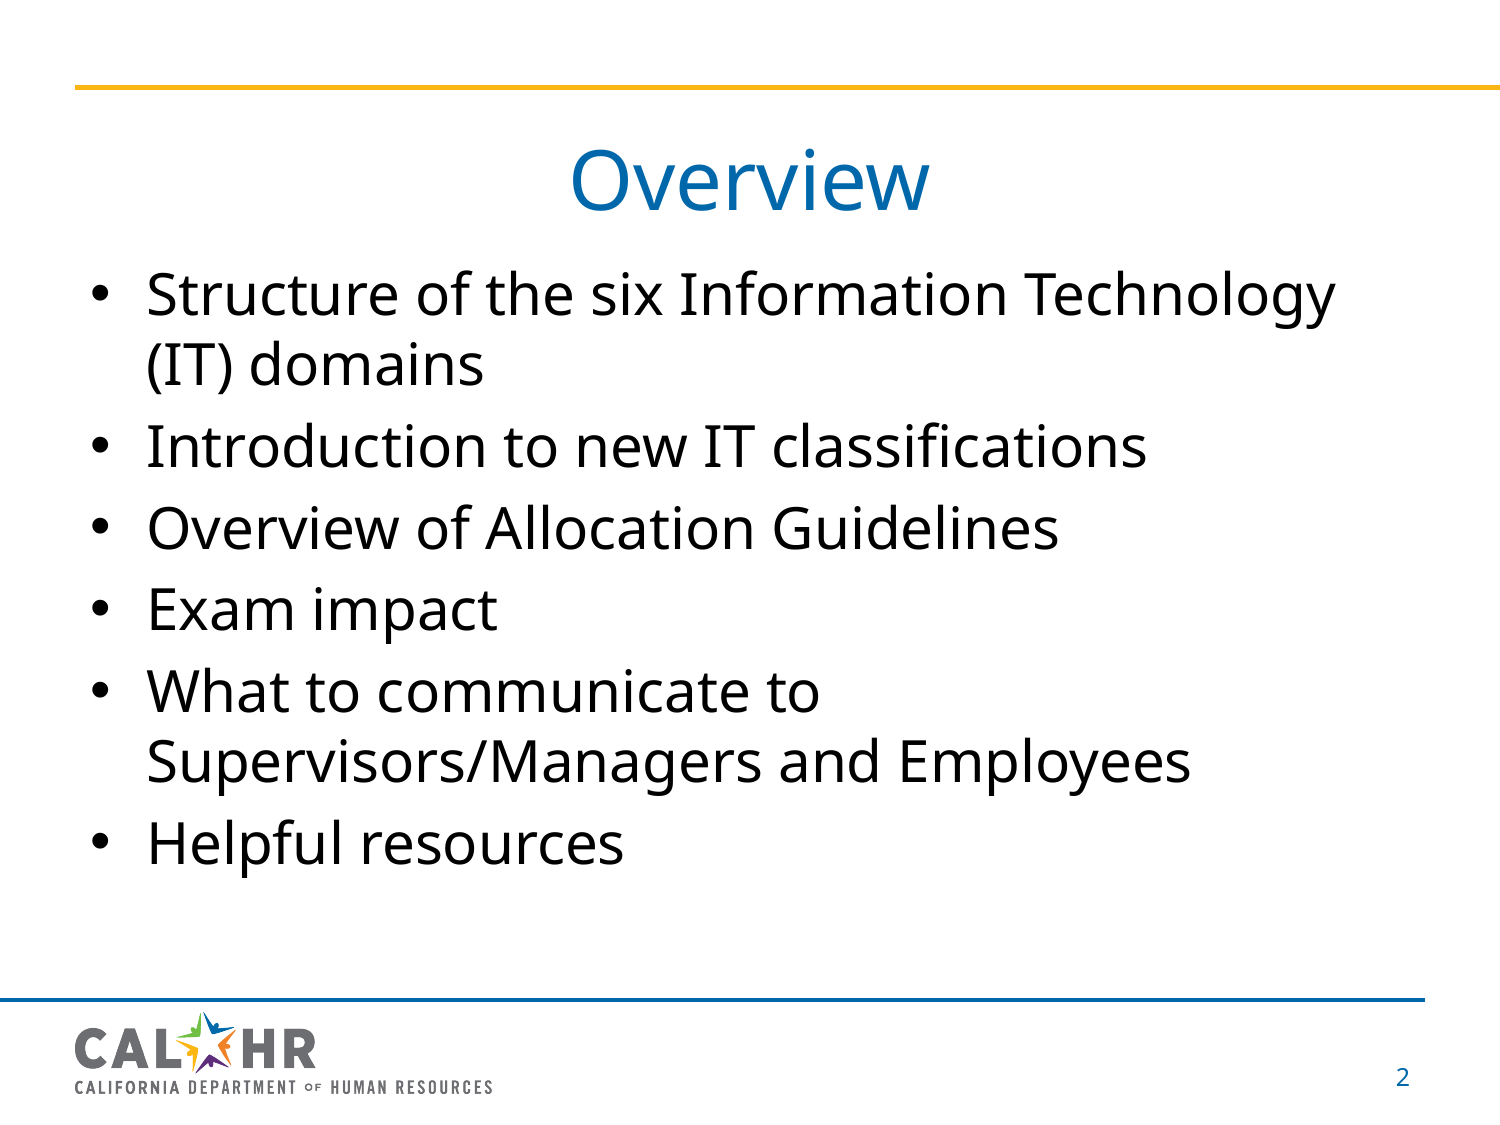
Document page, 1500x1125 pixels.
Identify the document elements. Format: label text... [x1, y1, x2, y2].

title Overview [75, 112, 1425, 243]
picture [75, 1012, 492, 1094]
list Structure of the six Information Technology (IT) domains Introduction to new IT classifications Overview of Allocation Guidelines Exam impact What to communicate to Supervisors/Managers and Employees Helpful resources [75, 249, 1425, 980]
slide_number 2 [1074, 1062, 1425, 1094]
